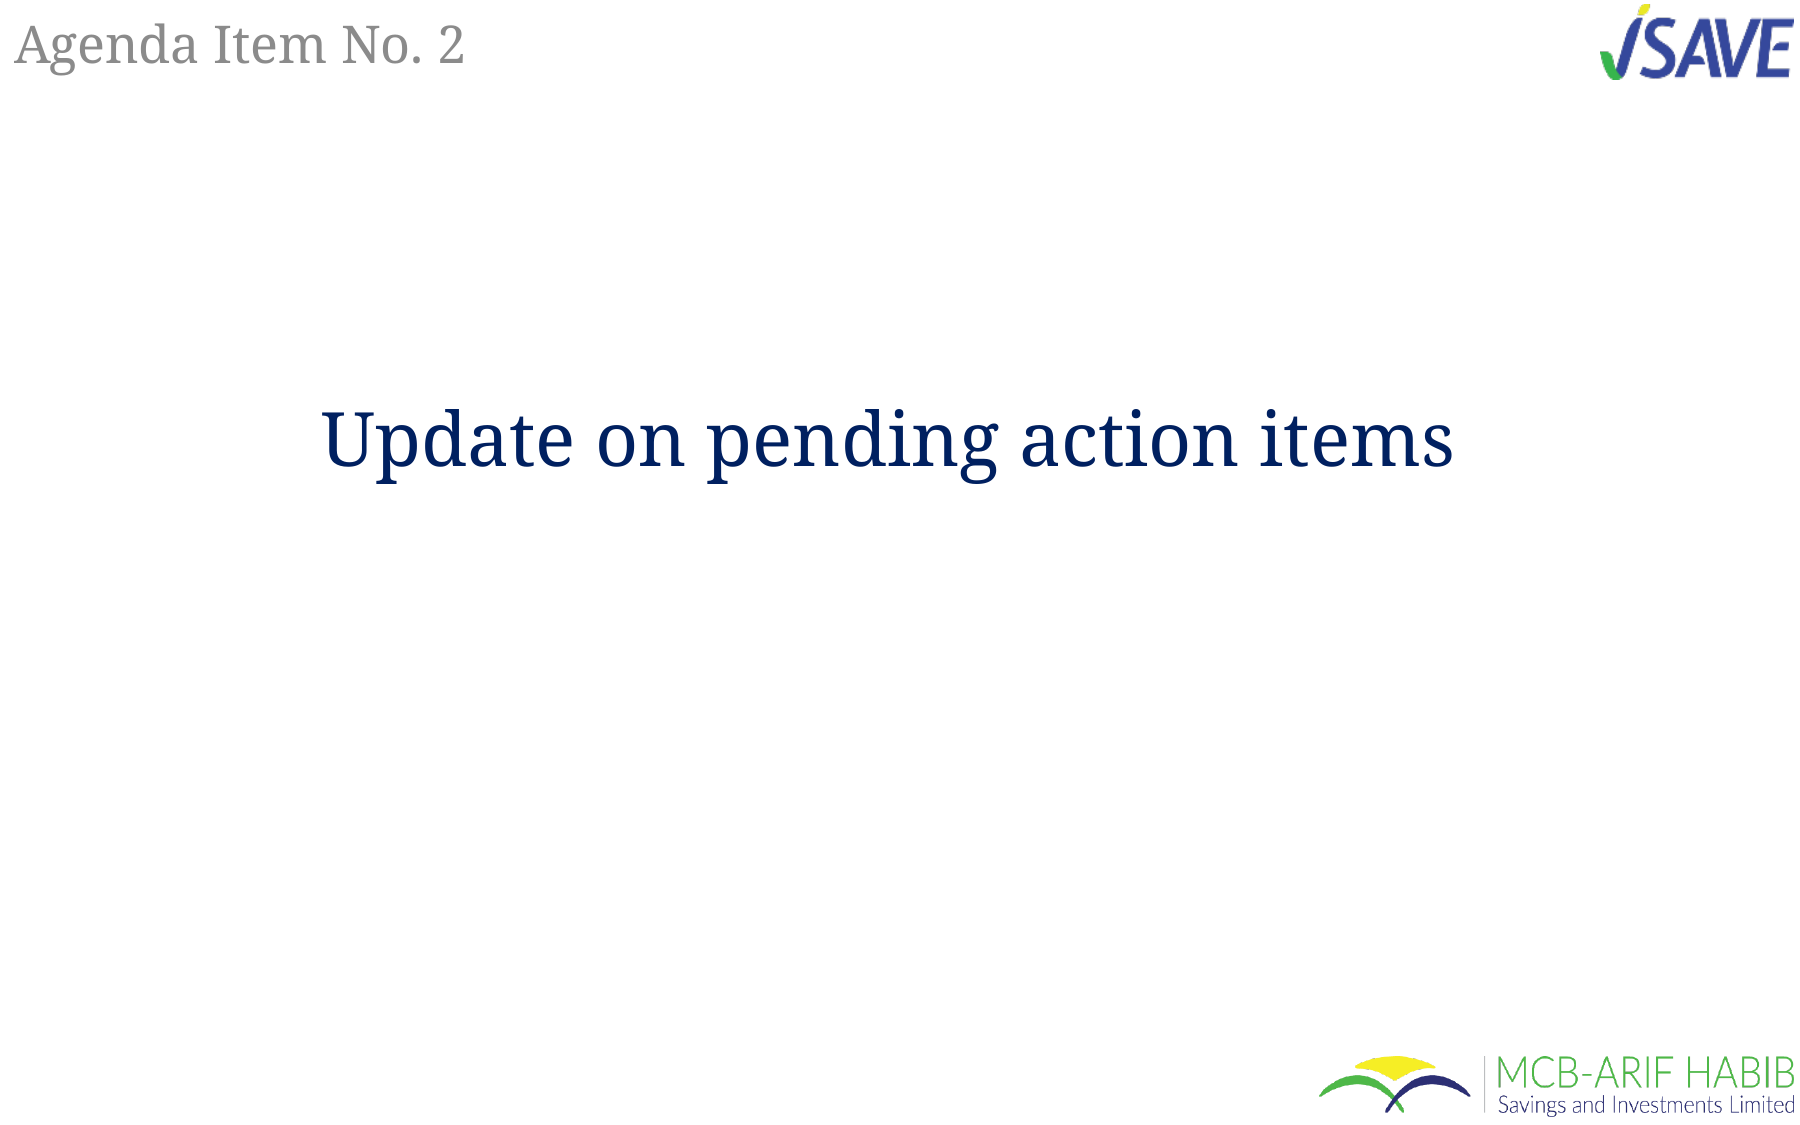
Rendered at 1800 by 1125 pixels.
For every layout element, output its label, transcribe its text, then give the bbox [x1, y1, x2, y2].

picture [1600, 4, 1794, 80]
text_box Update on pending action items [112, 394, 1666, 493]
picture [1319, 1056, 1794, 1117]
title Agenda Item No. 2 [0, 0, 937, 94]
